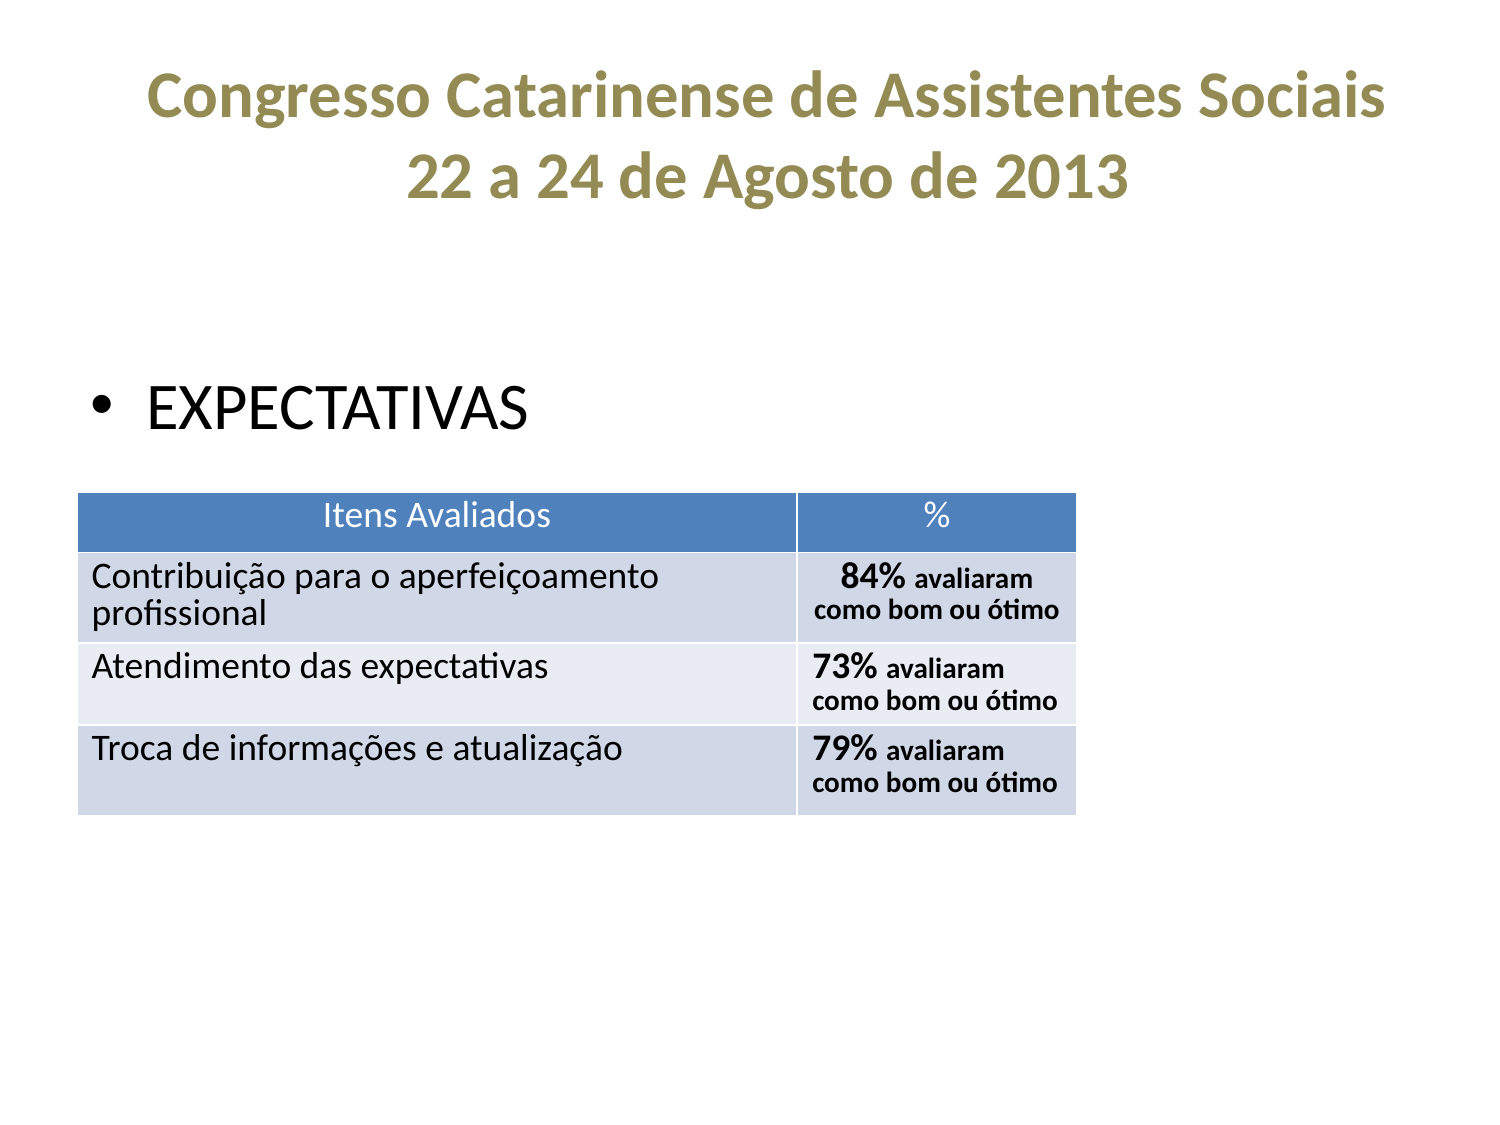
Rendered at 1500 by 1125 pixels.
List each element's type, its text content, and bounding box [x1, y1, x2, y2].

title Congresso Catarinense de Assistentes Sociais 22 a 24 de Agosto de 2013 [76, 42, 1459, 220]
table_cell Atendimento das expectativas [78, 644, 796, 724]
table_cell Contribuição para o aperfeiçoamento profissional [78, 553, 796, 642]
table_header Itens Avaliados [78, 493, 796, 552]
table_header % [798, 493, 1076, 552]
table_cell Troca de informações e atualização [78, 726, 796, 815]
table_cell 73% avaliaram como bom ou ótimo [798, 644, 1076, 724]
table_cell 84% avaliaram como bom ou ótimo [798, 553, 1076, 642]
list EXPECTATIVAS [75, 262, 1425, 1005]
table_cell 79% avaliaram como bom ou ótimo [798, 726, 1076, 815]
